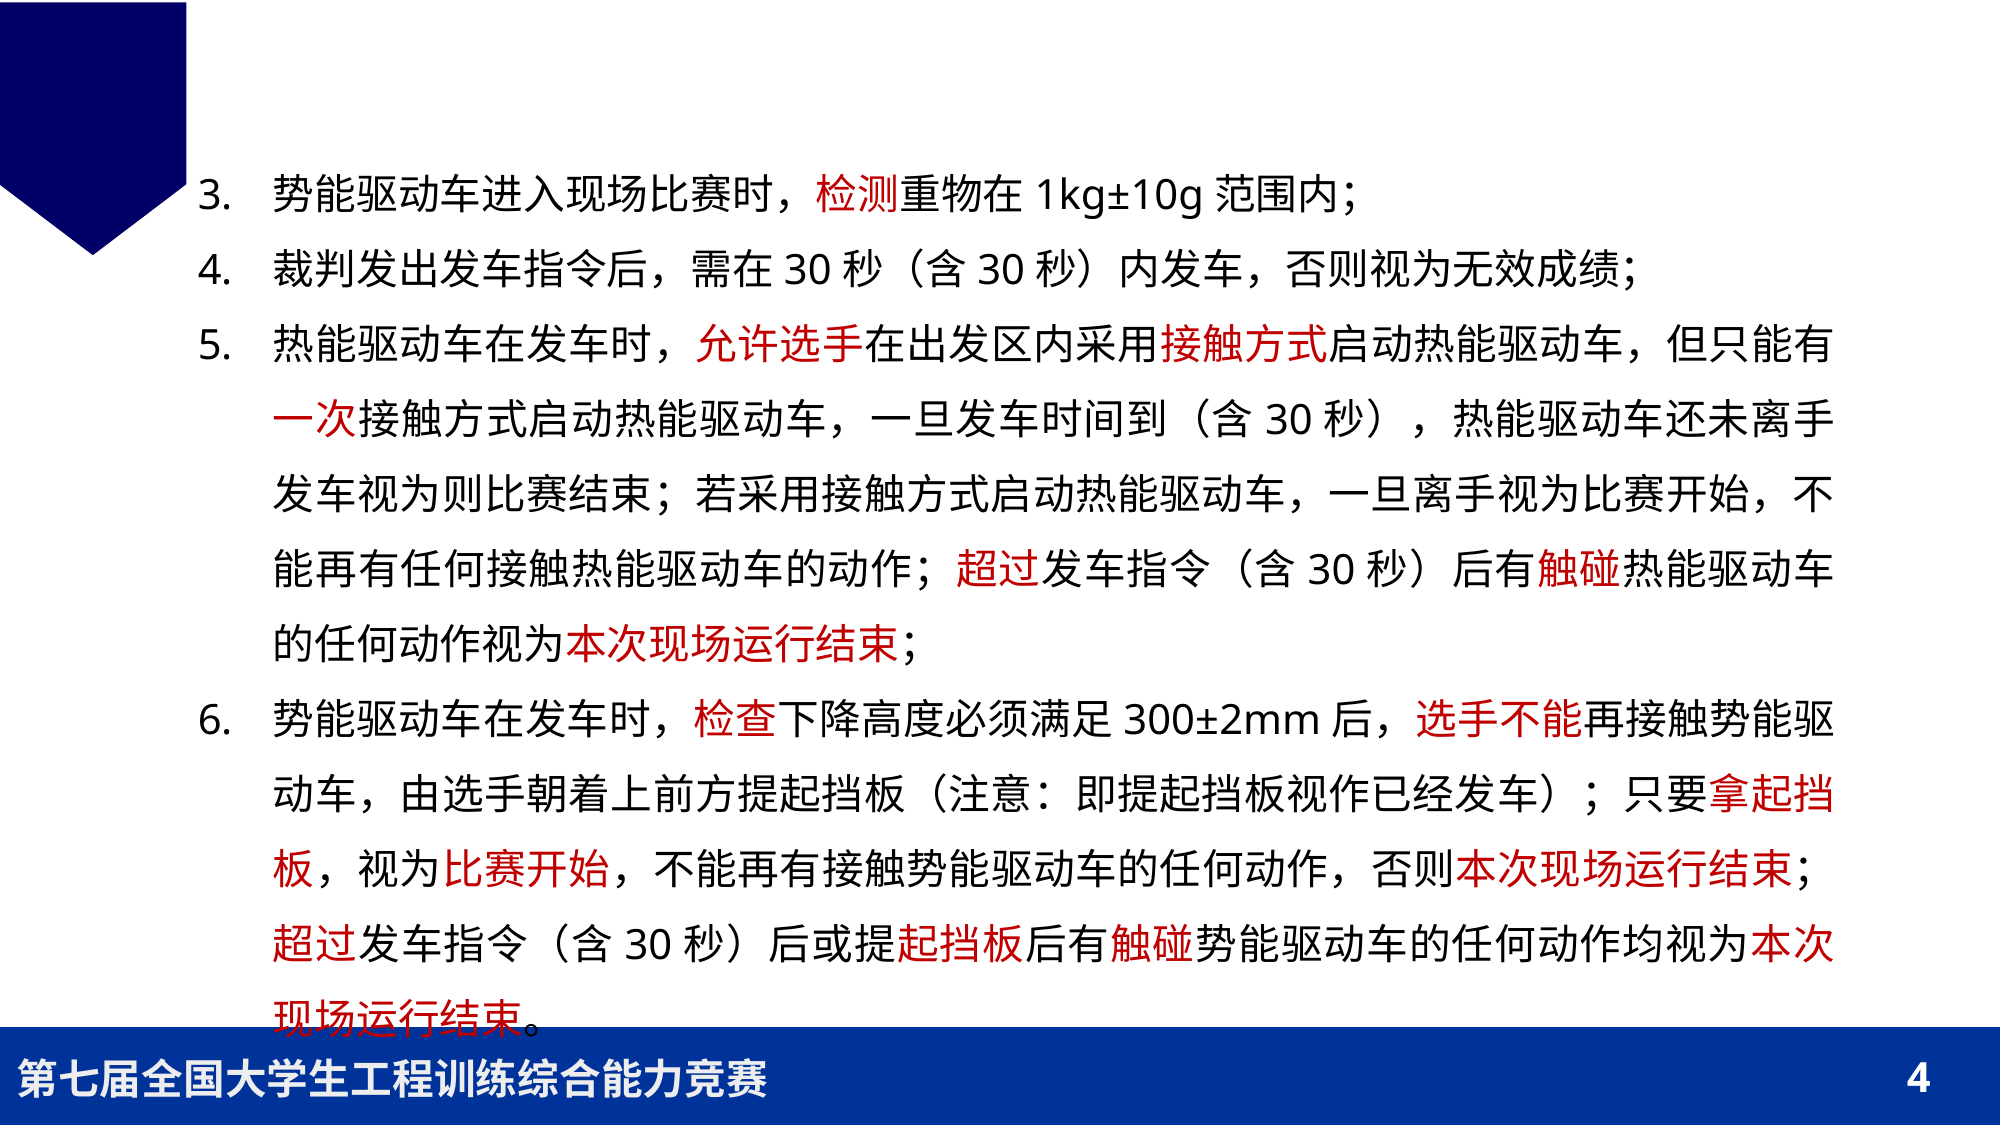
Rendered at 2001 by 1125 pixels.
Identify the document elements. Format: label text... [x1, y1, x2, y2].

text_box 势能驱动车进入现场比赛时，检测重物在1kg±10g范围内； 裁判发出发车指令后，需在30秒（含30秒）内发车，否则视为无效成绩； 热能驱动车在发车时，允许选手在出发区内采用接触方式启动热能驱动车，但只能有一次接触方式启动热能驱动车，一旦发车时间到（含30秒），热能驱动车还未离手发车视为则比赛结束；若采用接触方式启动热能驱动车，一旦离手视为比赛开始，不能再有任何接触热能驱动车的动作；超过发车指令（含30秒）后有触碰热能驱动车的任何动作视为本次现场运行结束； 势能驱动车在发车时，检查下降高度必须满足300±2mm后，选手不能再接触势能驱动车，由选手朝着上前方提起挡板（注意：即提起挡板视作已经发车）；只要拿起挡板，视为比赛开始，不能再有接触势能驱动车的任何动作，否则本次现场运行结束；超过发车指令（含30秒）后或提起挡板后有触碰势能驱动车的任何动作均视为本次现场运行结束。 [183, 135, 1850, 1029]
